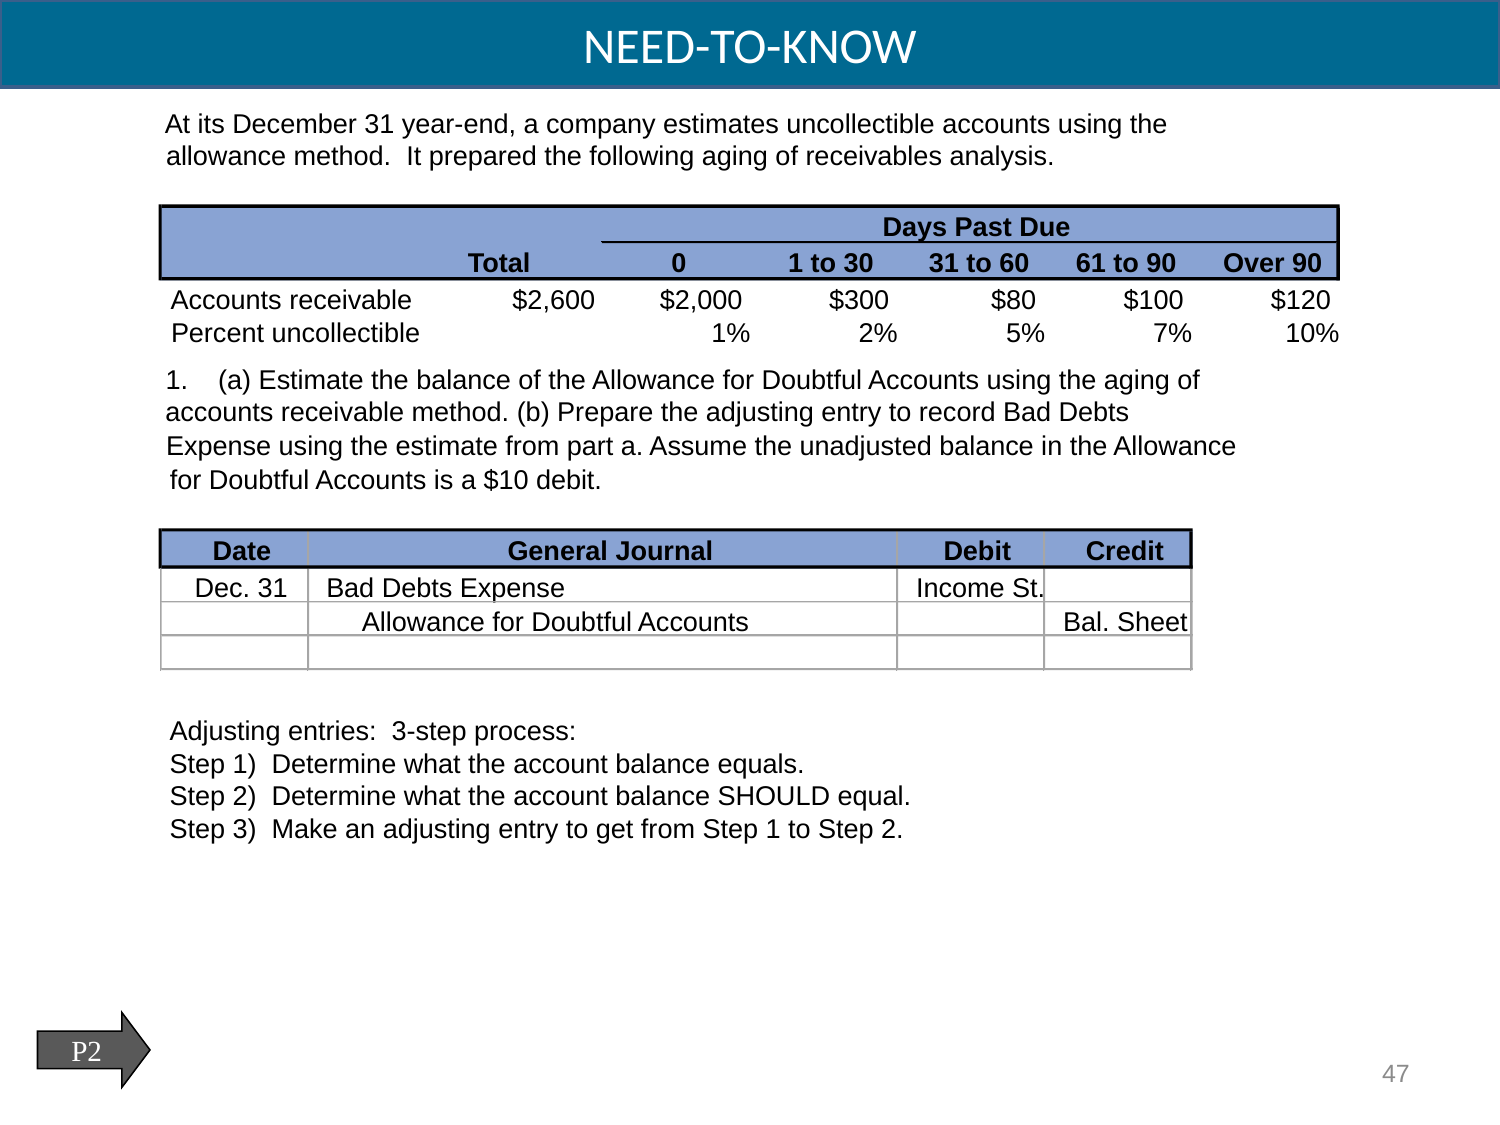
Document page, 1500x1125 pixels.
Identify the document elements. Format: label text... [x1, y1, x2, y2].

text_box Debit [943, 533, 1012, 565]
text_box Total [467, 245, 531, 277]
text_box 61 to 90 [1075, 245, 1177, 277]
text_box 5% [1006, 315, 1046, 349]
text_box allowance method. It prepared the following aging of receivables analysis. [166, 138, 1054, 171]
text_box 7% [1153, 315, 1193, 349]
text_box [162, 532, 307, 565]
text_box $120 [1270, 281, 1331, 315]
text_box 1. (a) Estimate the balance of the Allowance for Doubtful Accounts using the aging of [165, 362, 1207, 395]
text_box At its December 31 year-end, a company estimates uncollectible accounts using the [164, 106, 1175, 139]
text_box Allowance for Doubtful Accounts [361, 604, 749, 634]
text_box Accounts receivable [170, 281, 413, 315]
text_box 1% [711, 315, 751, 349]
text_box [161, 565, 1193, 569]
text_box for Doubtful Accounts is a $10 debit. [169, 462, 602, 495]
text_box 2% [858, 315, 898, 349]
text_box NEED-TO-KNOW [0, 0, 1500, 89]
text_box [161, 277, 1340, 281]
text_box $300 [829, 281, 890, 315]
text_box Date [212, 533, 272, 565]
text_box Bal. Sheet [1063, 604, 1188, 634]
text_box Percent uncollectible [171, 315, 421, 349]
text_box Dec. 31 [194, 570, 288, 601]
text_box Credit [1085, 533, 1164, 565]
text_box [162, 208, 1336, 277]
text_box $80 [991, 281, 1037, 315]
text_box [1336, 208, 1340, 277]
text_box $100 [1123, 281, 1184, 315]
text_box Days Past Due [882, 209, 1071, 241]
text_box 10% [1285, 315, 1340, 349]
text_box Expense using the estimate from part a. Assume the unadjusted balance in the Allowance [165, 428, 1243, 461]
text_box [161, 528, 1193, 532]
text_box 1 to 30 [788, 245, 874, 277]
text_box [158, 204, 162, 281]
text_box Bad Debts Expense [326, 570, 565, 601]
text_box [1046, 532, 1189, 565]
text_box [158, 528, 162, 569]
text_box accounts receivable method. (b) Prepare the adjusting entry to record Bad Debts [165, 394, 1136, 428]
text_box P2 [37, 1012, 151, 1088]
text_box [161, 204, 1340, 208]
text_box General Journal [507, 533, 714, 565]
text_box [899, 532, 1043, 565]
slide_number 47 [1074, 1042, 1425, 1103]
text_box [310, 532, 896, 565]
text_box 31 to 60 [928, 245, 1030, 277]
text_box $2,600 [512, 281, 596, 315]
text_box Adjusting entries: 3-step process: Step 1) Determine what the account balance equals. Step 2) Determine what the account balance SHOULD equal. Step 3) Make an adjusting entry to get from Step 1 to Step 2. [169, 713, 911, 844]
text_box $2,000 [659, 281, 743, 315]
text_box Income St. [916, 570, 1043, 601]
text_box Over 90 [1223, 245, 1323, 277]
text_box [1189, 532, 1193, 565]
text_box 0 [671, 245, 687, 277]
